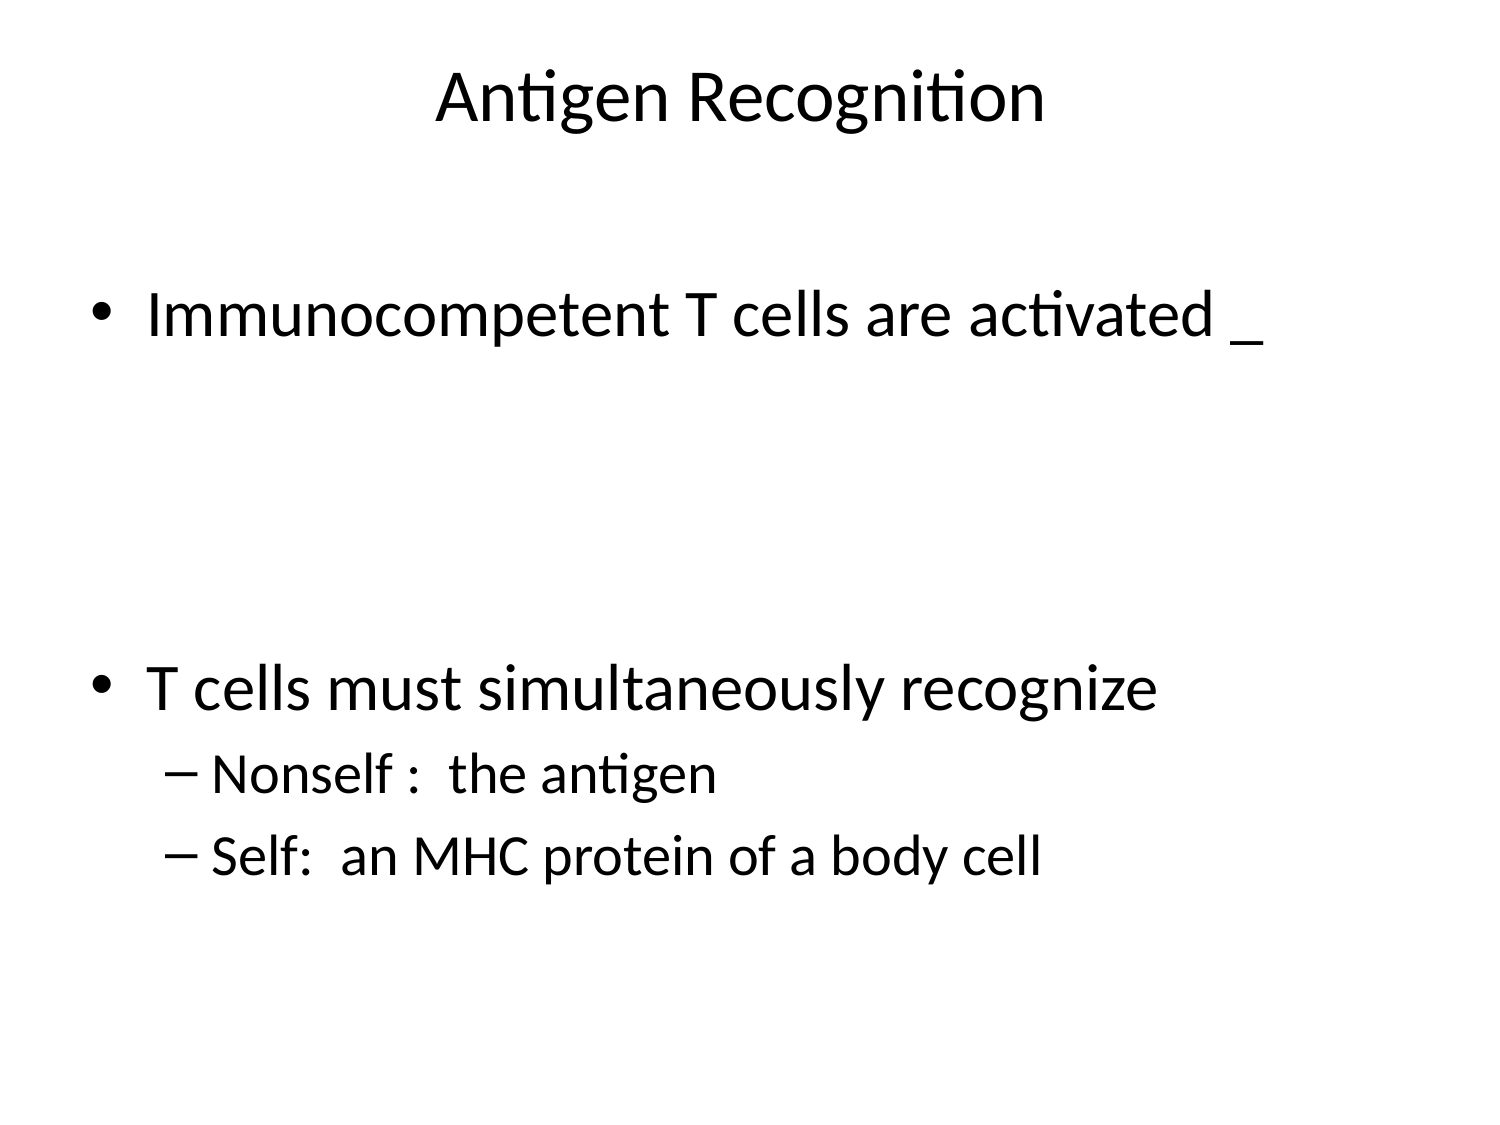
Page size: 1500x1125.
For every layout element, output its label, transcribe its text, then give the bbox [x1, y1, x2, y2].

list Immunocompetent T cells are activated _ T cells must simultaneously recognize Nonself : the antigen Self: an MHC protein of a body cell [75, 262, 1425, 1005]
title Antigen Recognition [75, 45, 1425, 138]
